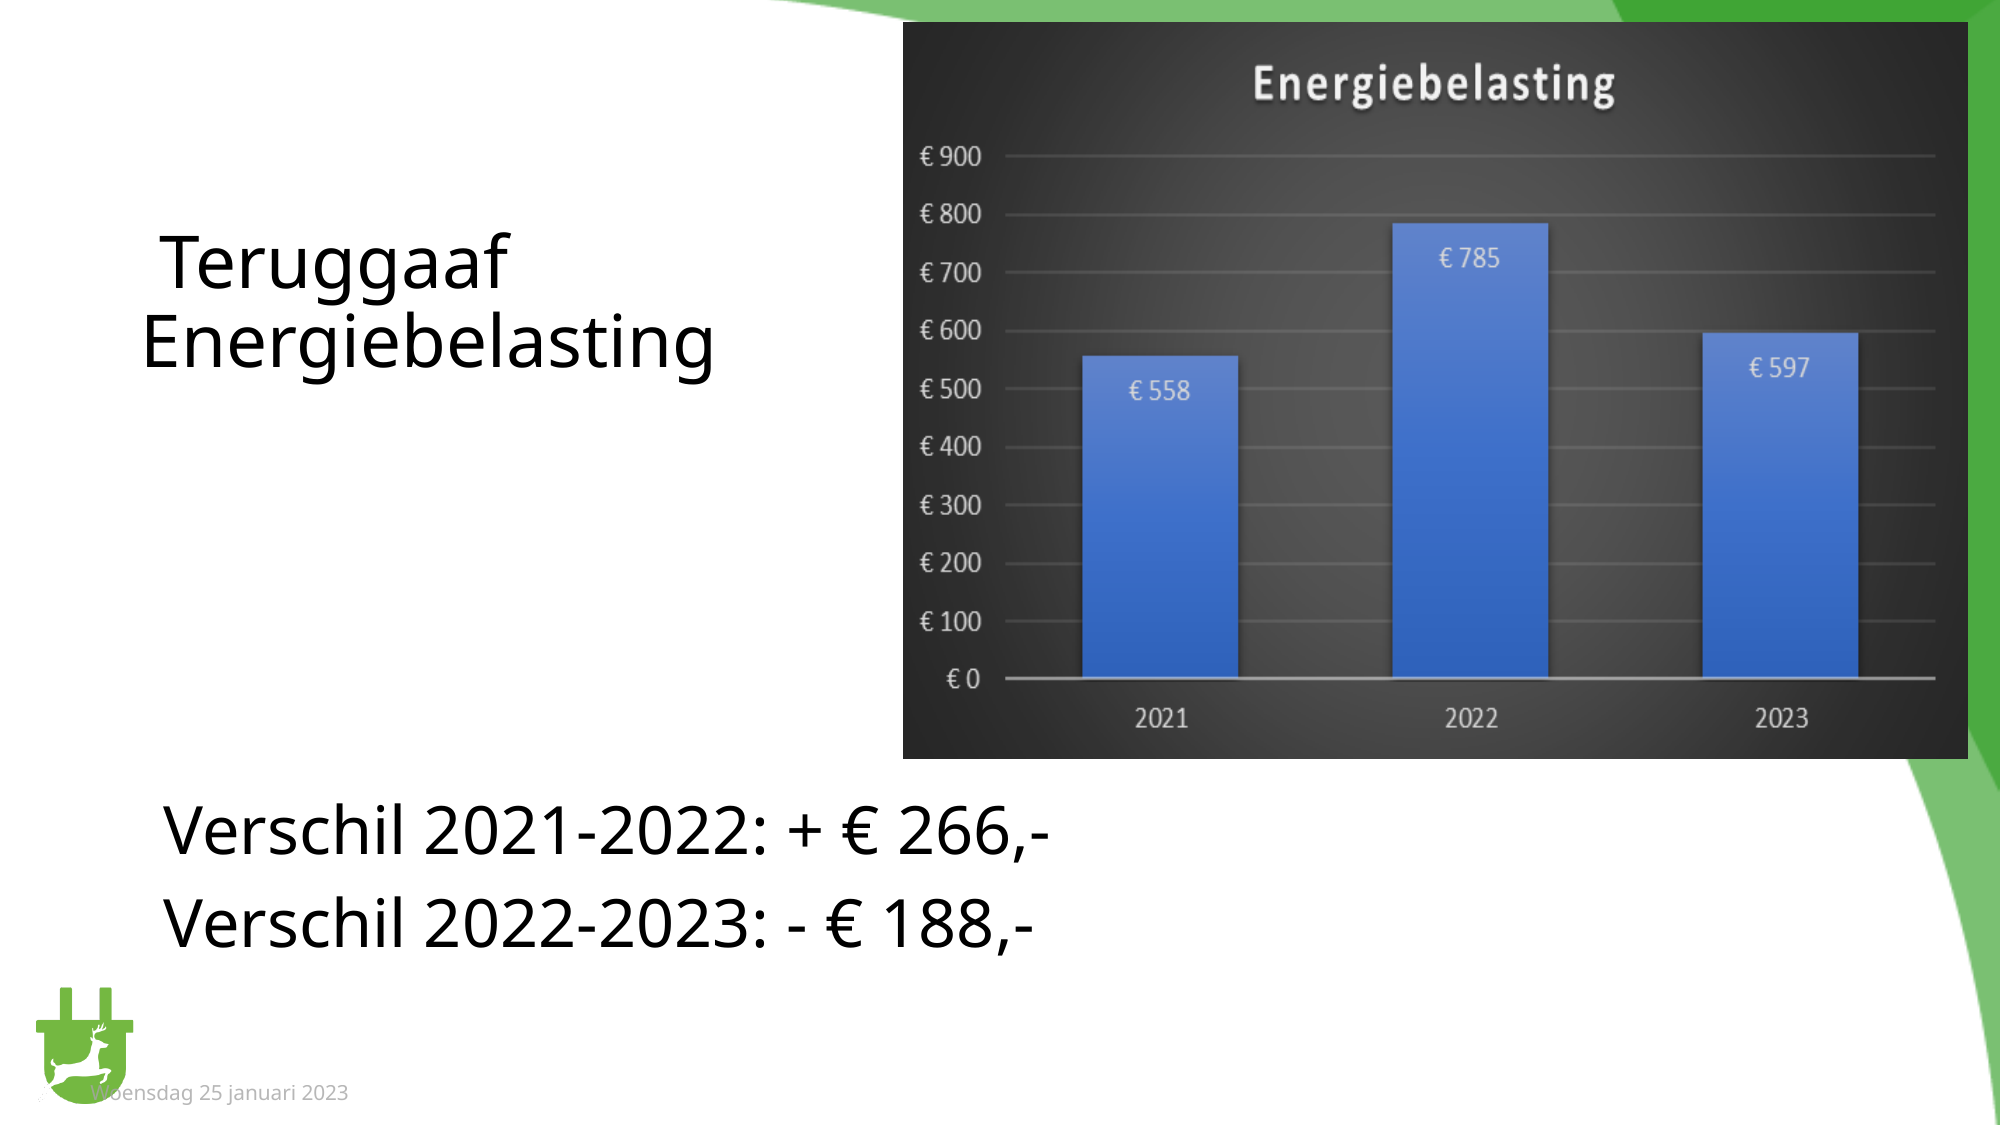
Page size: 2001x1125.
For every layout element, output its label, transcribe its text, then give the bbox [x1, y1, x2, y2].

picture [708, 0, 2000, 1125]
list Verschil 2021-2022: + € 266,- Verschil 2022-2023: - € 188,- [155, 788, 1169, 1125]
picture [36, 986, 134, 1104]
title Teruggaaf Energiebelasting [132, 127, 779, 392]
text_box Woensdag 25 januari 2023 [90, 1080, 522, 1105]
